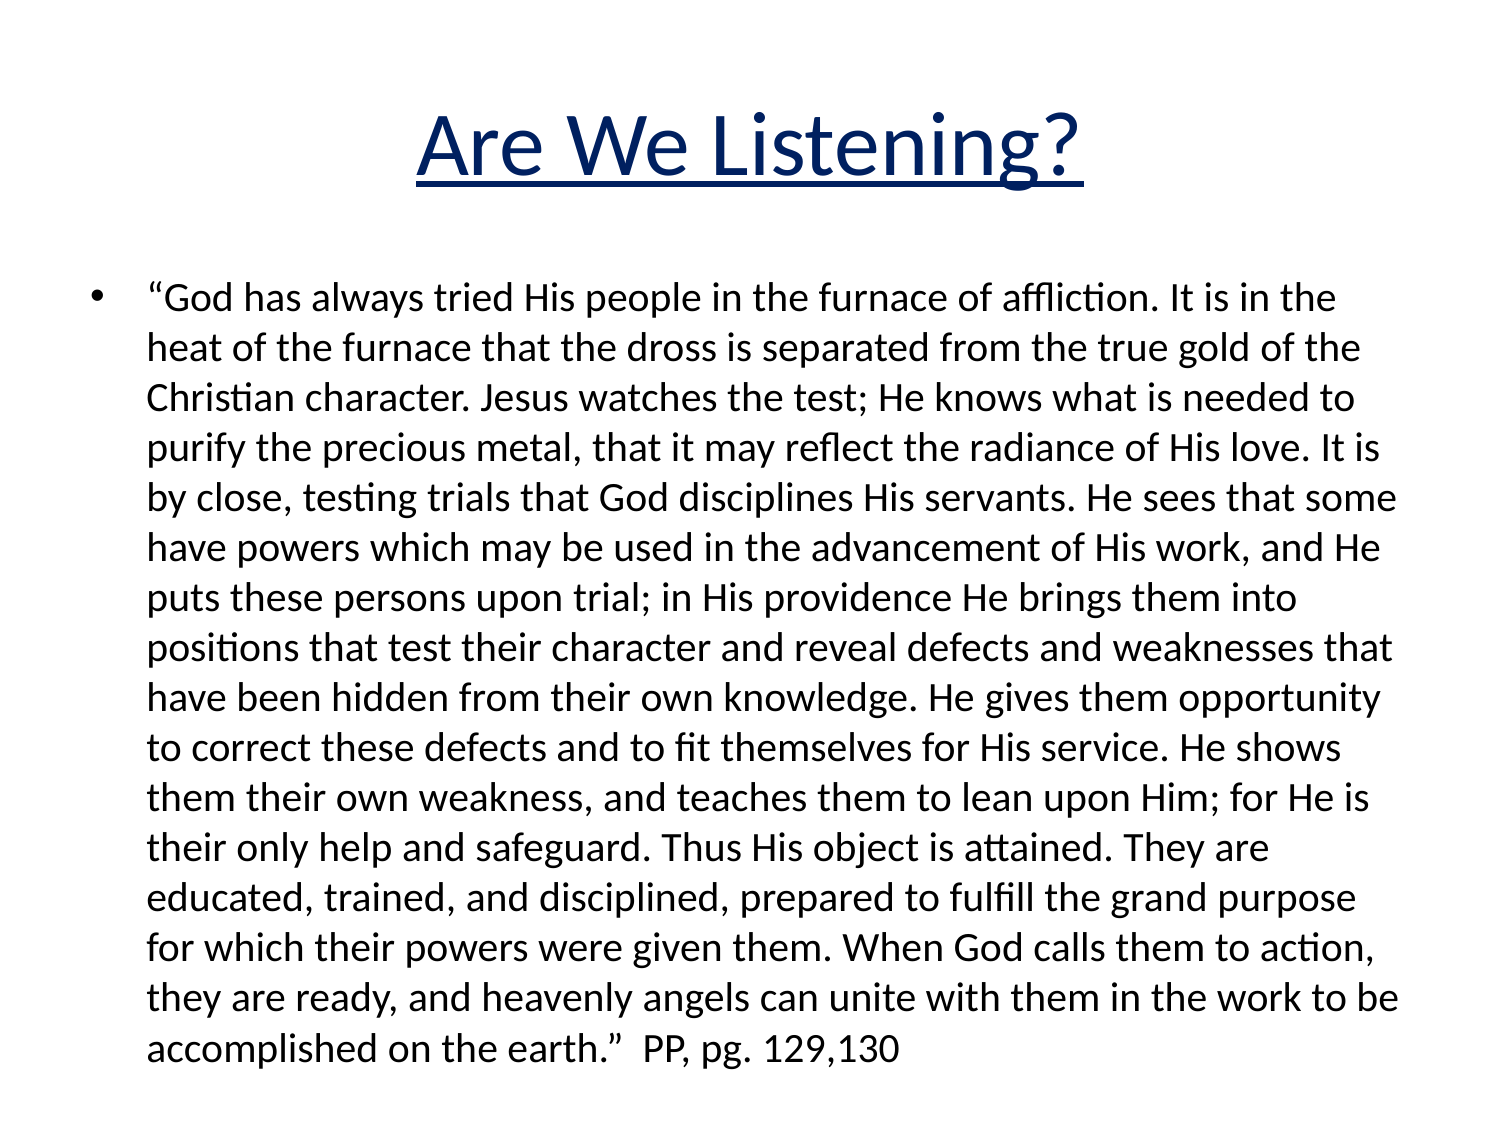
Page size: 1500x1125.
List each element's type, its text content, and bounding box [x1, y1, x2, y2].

list “God has always tried His people in the furnace of affliction. It is in the heat of the furnace that the dross is separated from the true gold of the Christian character. Jesus watches the test; He knows what is needed to purify the precious metal, that it may reflect the radiance of His love. It is by close, testing trials that God disciplines His servants. He sees that some have powers which may be used in the advancement of His work, and He puts these persons upon trial; in His providence He brings them into positions that test their character and reveal defects and weaknesses that have been hidden from their own knowledge. He gives them opportunity to correct these defects and to fit themselves for His service. He shows them their own weakness, and teaches them to lean upon Him; for He is their only help and safeguard. Thus His object is attained. They are educated, trained, and disciplined, prepared to fulfill the grand purpose for which their powers were given them. When God calls them to action, they are ready, and heavenly angels can unite with them in the work to be accomplished on the earth.” PP, pg. 129,130 [75, 262, 1425, 1005]
title Are We Listening? [75, 45, 1425, 233]
